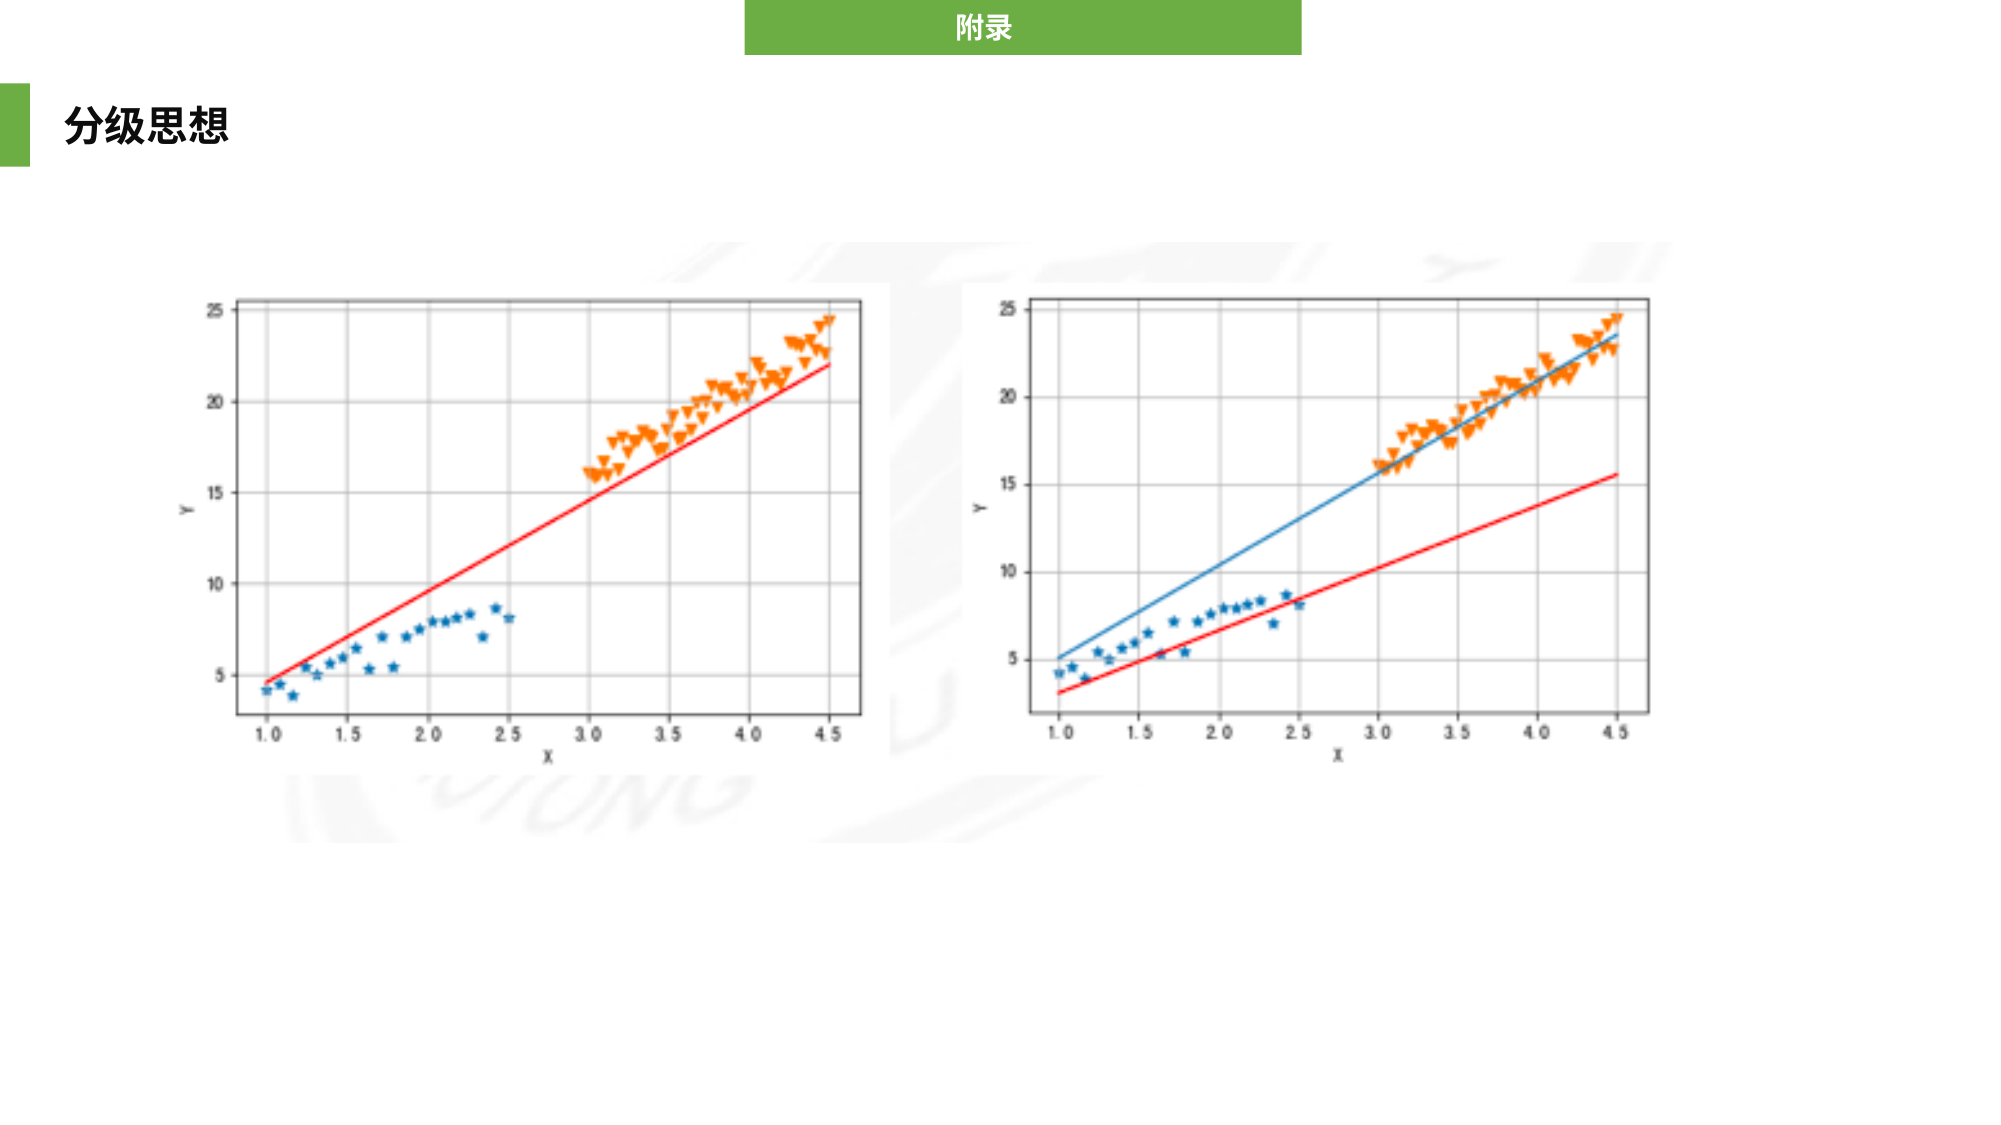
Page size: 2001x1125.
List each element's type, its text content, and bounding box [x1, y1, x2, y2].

text_box [0, 82, 31, 168]
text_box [744, 0, 1302, 55]
picture [149, 242, 1746, 843]
text_box 分级思想 [48, 92, 582, 157]
